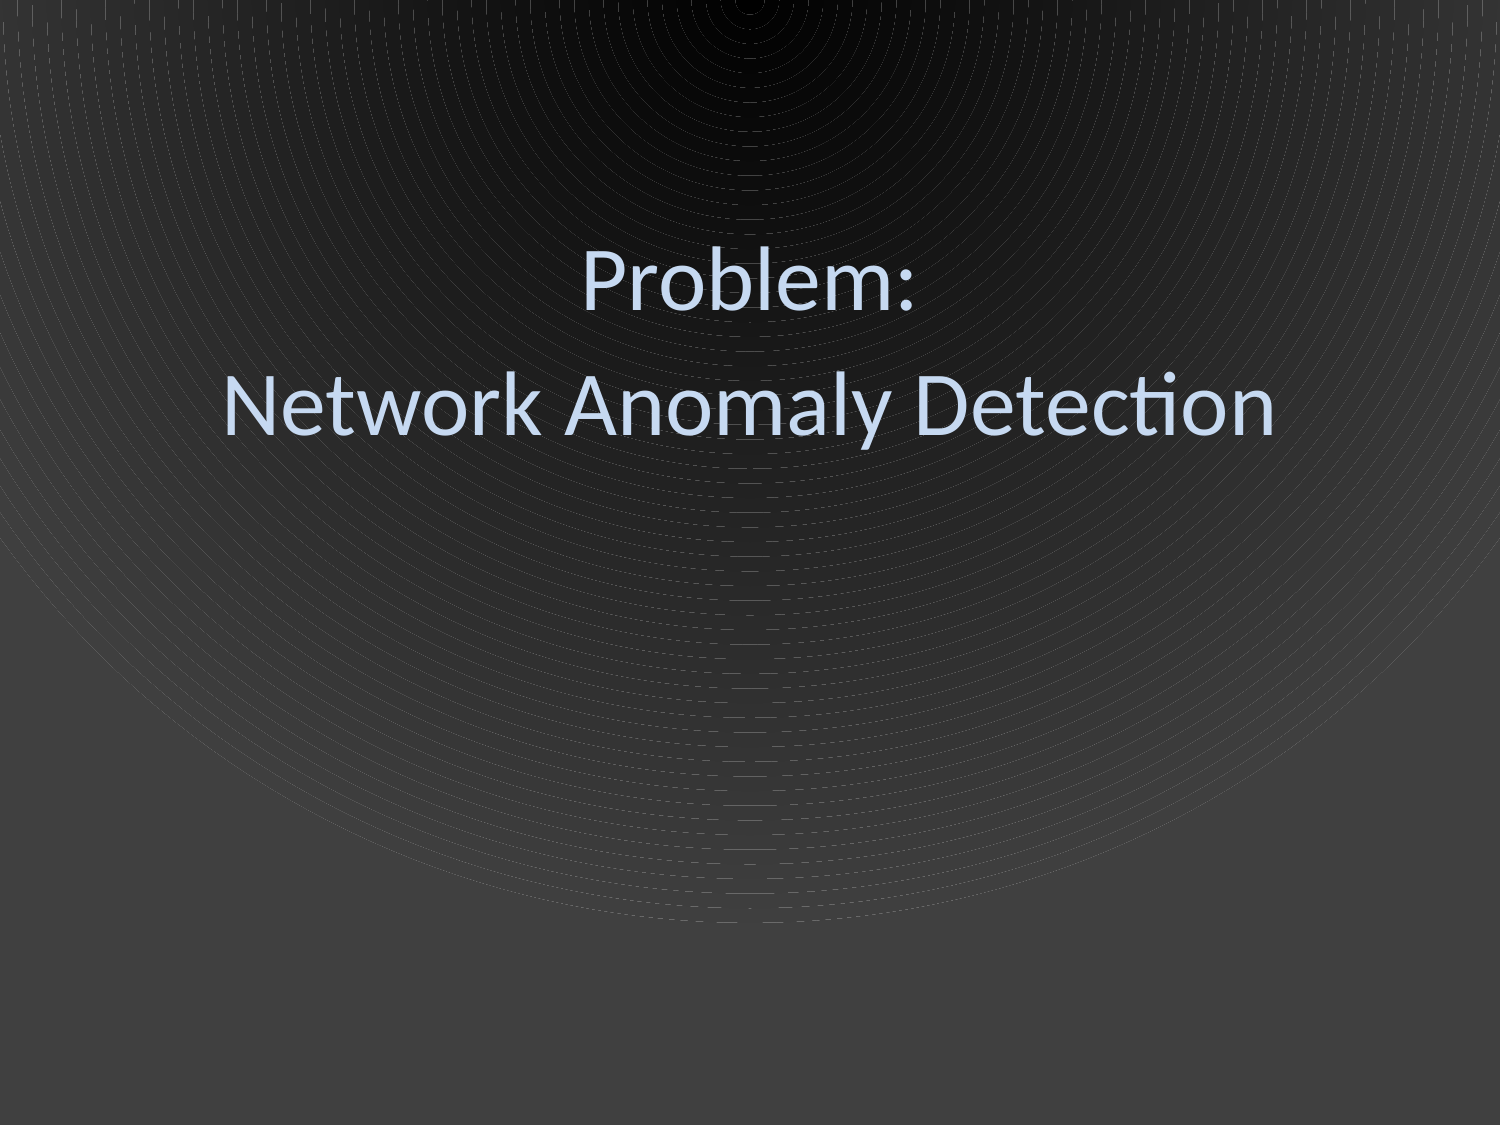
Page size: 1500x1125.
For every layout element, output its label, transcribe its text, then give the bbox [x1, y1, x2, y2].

title Problem: Network Anomaly Detection [112, 140, 1388, 533]
